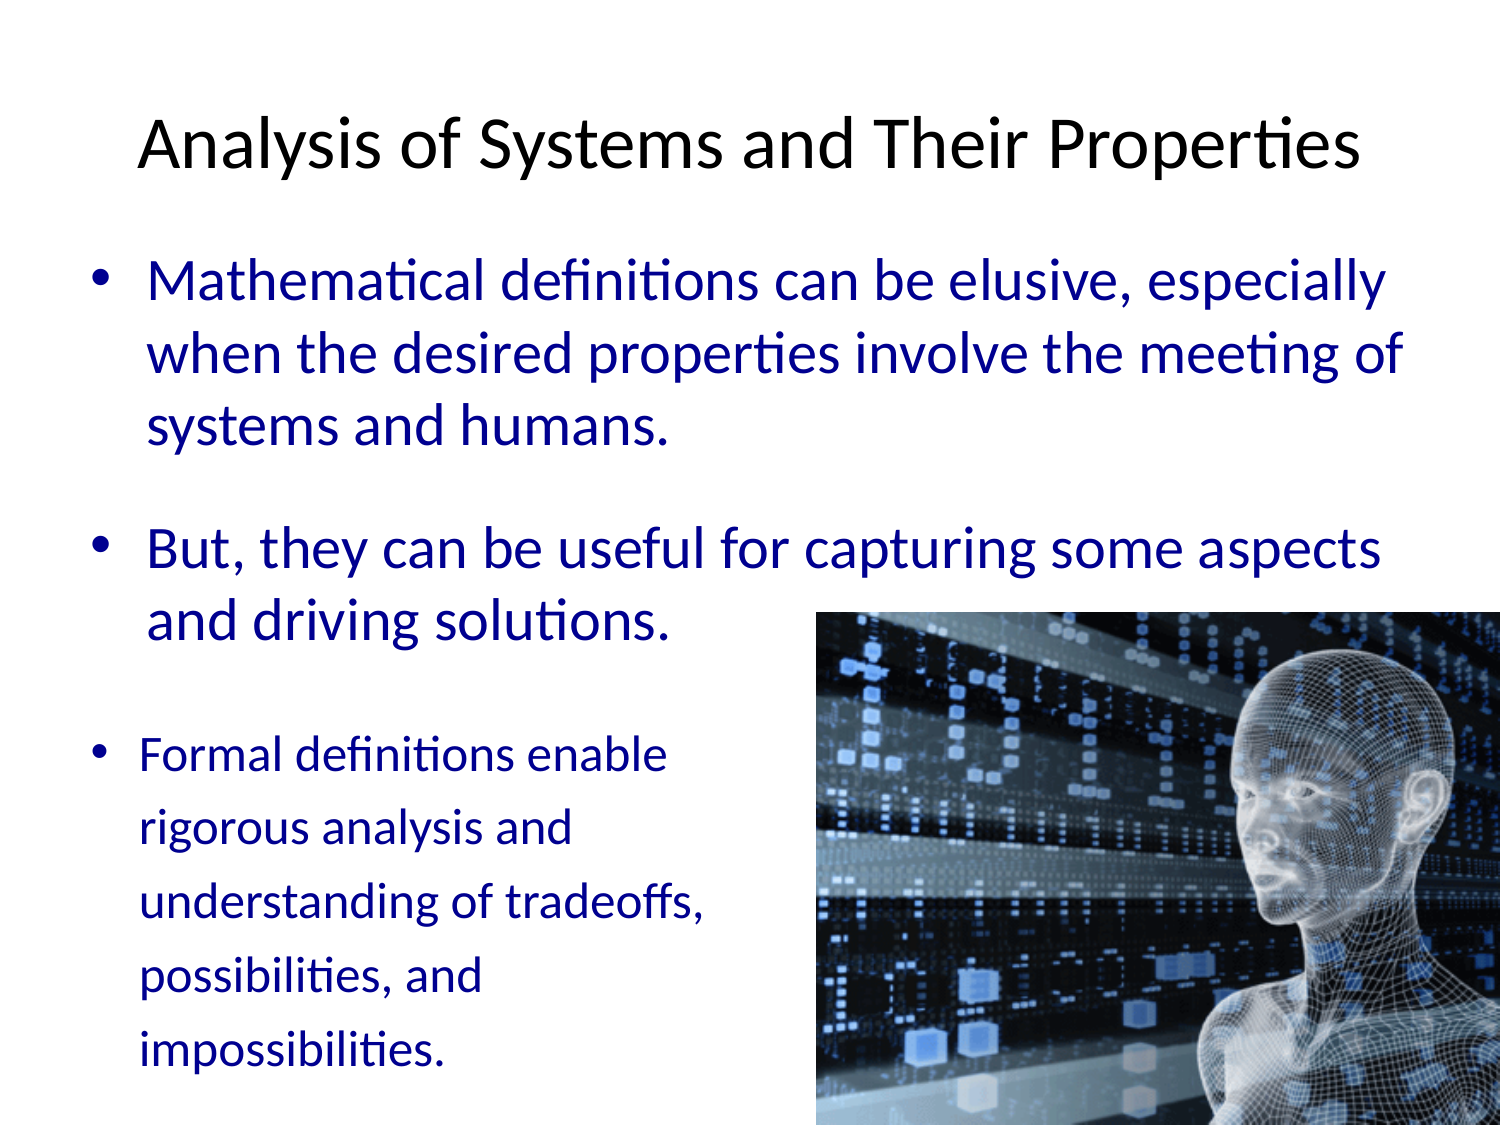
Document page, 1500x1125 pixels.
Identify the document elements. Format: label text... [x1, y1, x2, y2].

list Mathematical definitions can be elusive, especially when the desired properties involve the meeting of systems and humans. But, they can be useful for capturing some aspects and driving solutions. [75, 232, 1425, 750]
text_box Formal definitions enable rigorous analysis and understanding of tradeoffs, possibilities, and impossibilities. [75, 699, 800, 1088]
title Analysis of Systems and Their Properties [75, 45, 1425, 232]
picture [816, 612, 1500, 1125]
